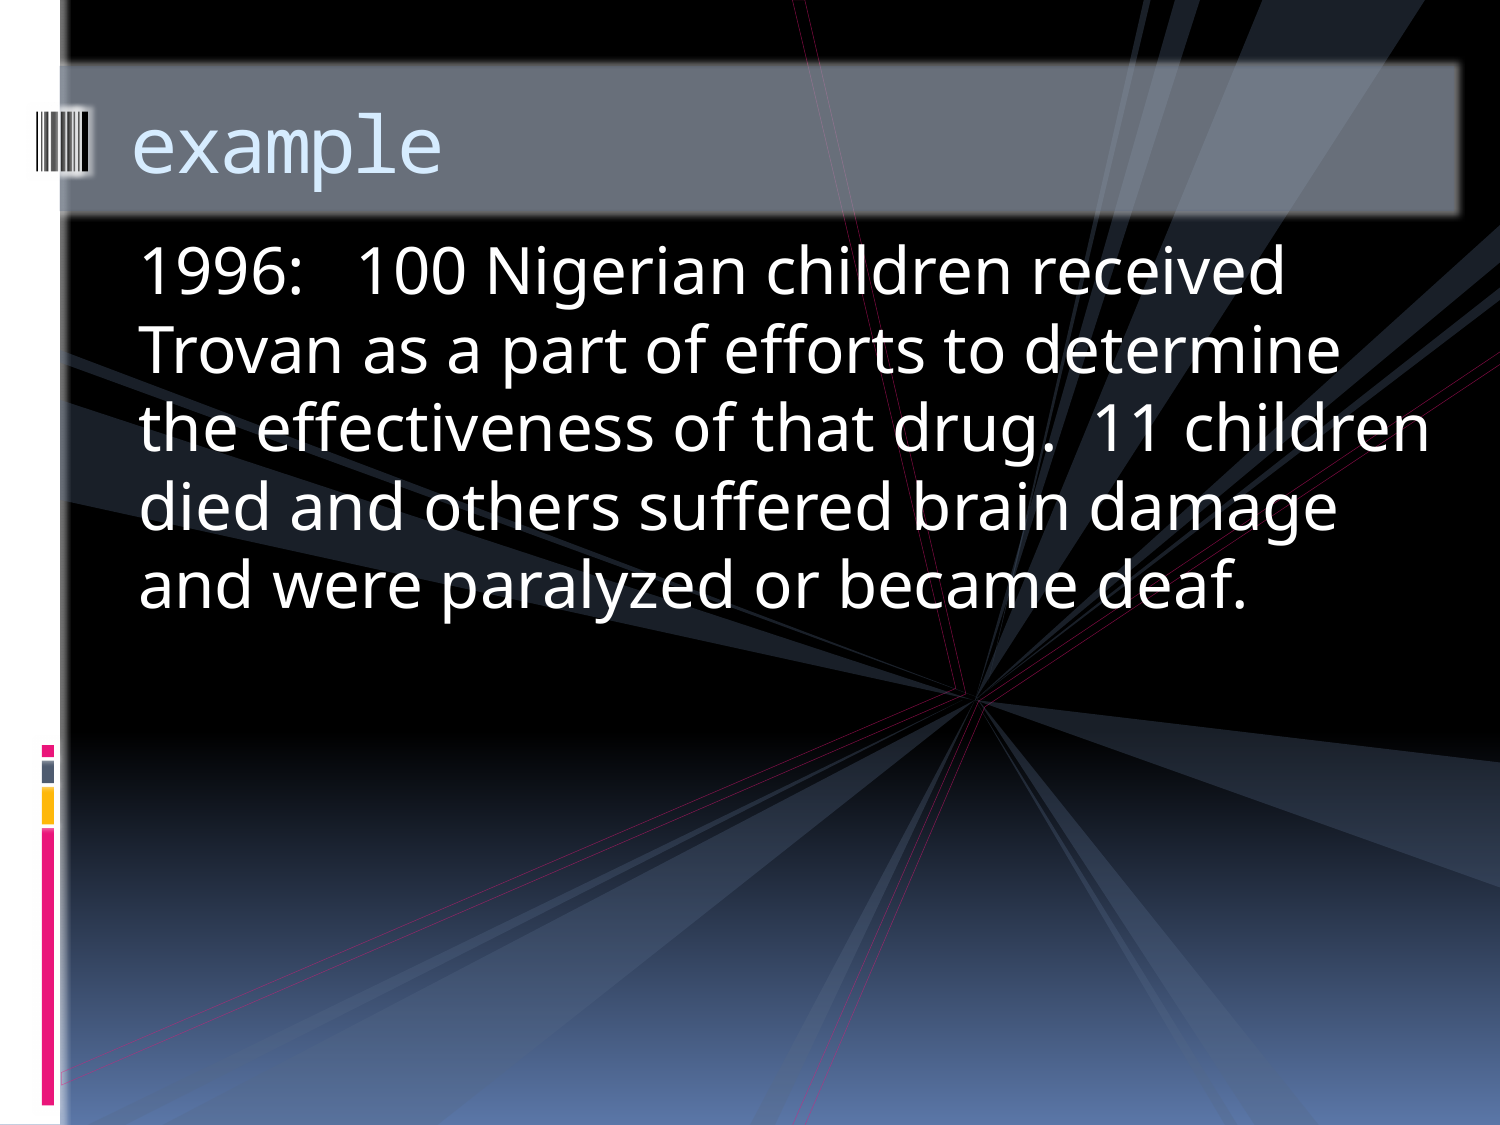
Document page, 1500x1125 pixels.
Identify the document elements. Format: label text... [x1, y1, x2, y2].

list 1996: 100 Nigerian children received Trovan as a part of efforts to determine the effectiveness of that drug. 11 children died and others suffered brain damage and were paralyzed or became deaf. [115, 221, 1463, 700]
title example [115, 83, 1454, 212]
